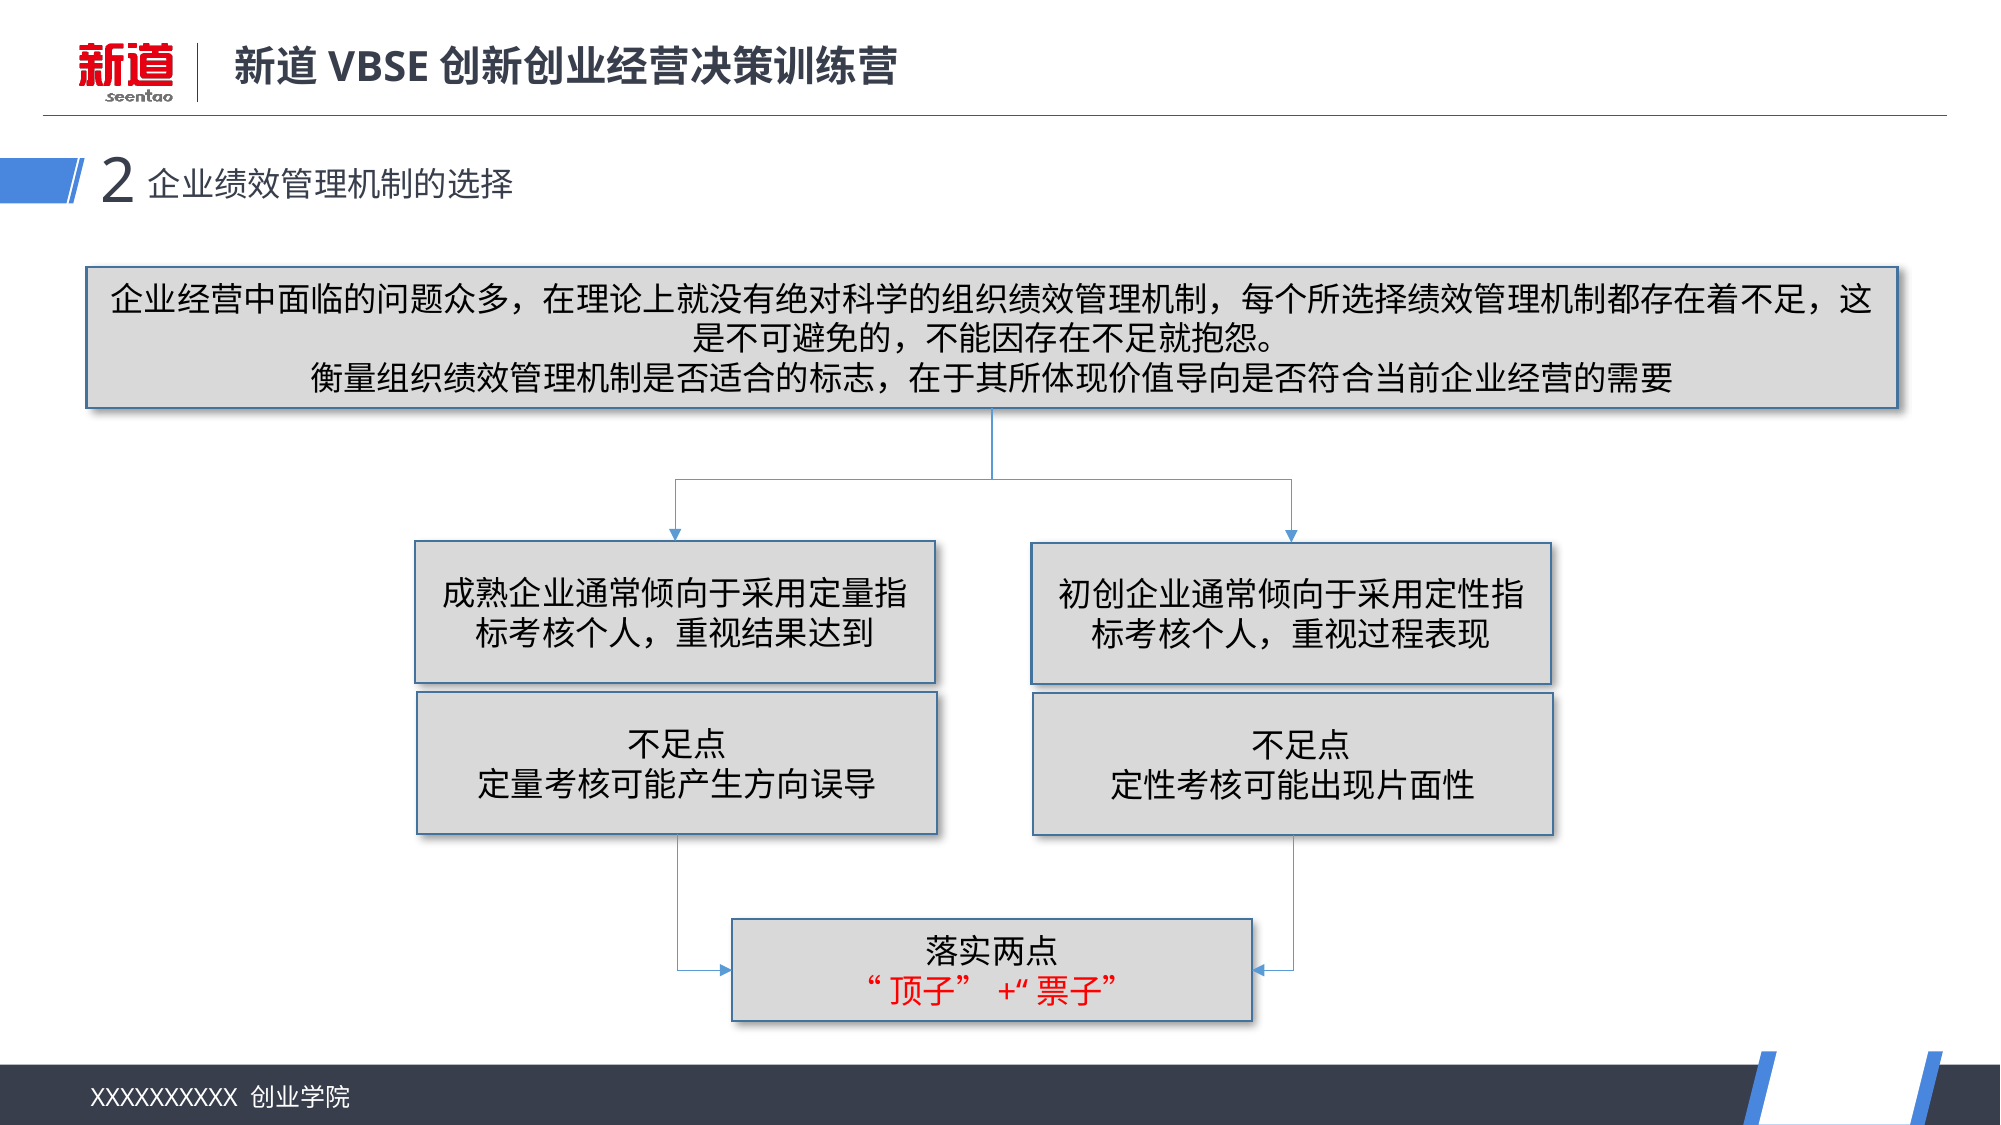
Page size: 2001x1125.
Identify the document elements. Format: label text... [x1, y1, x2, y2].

list 2 [100, 144, 262, 217]
list 企业绩效管理机制的选择 [147, 132, 547, 205]
text_box [102, 6, 1753, 146]
picture [78, 42, 102, 102]
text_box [86, 266, 1898, 1022]
